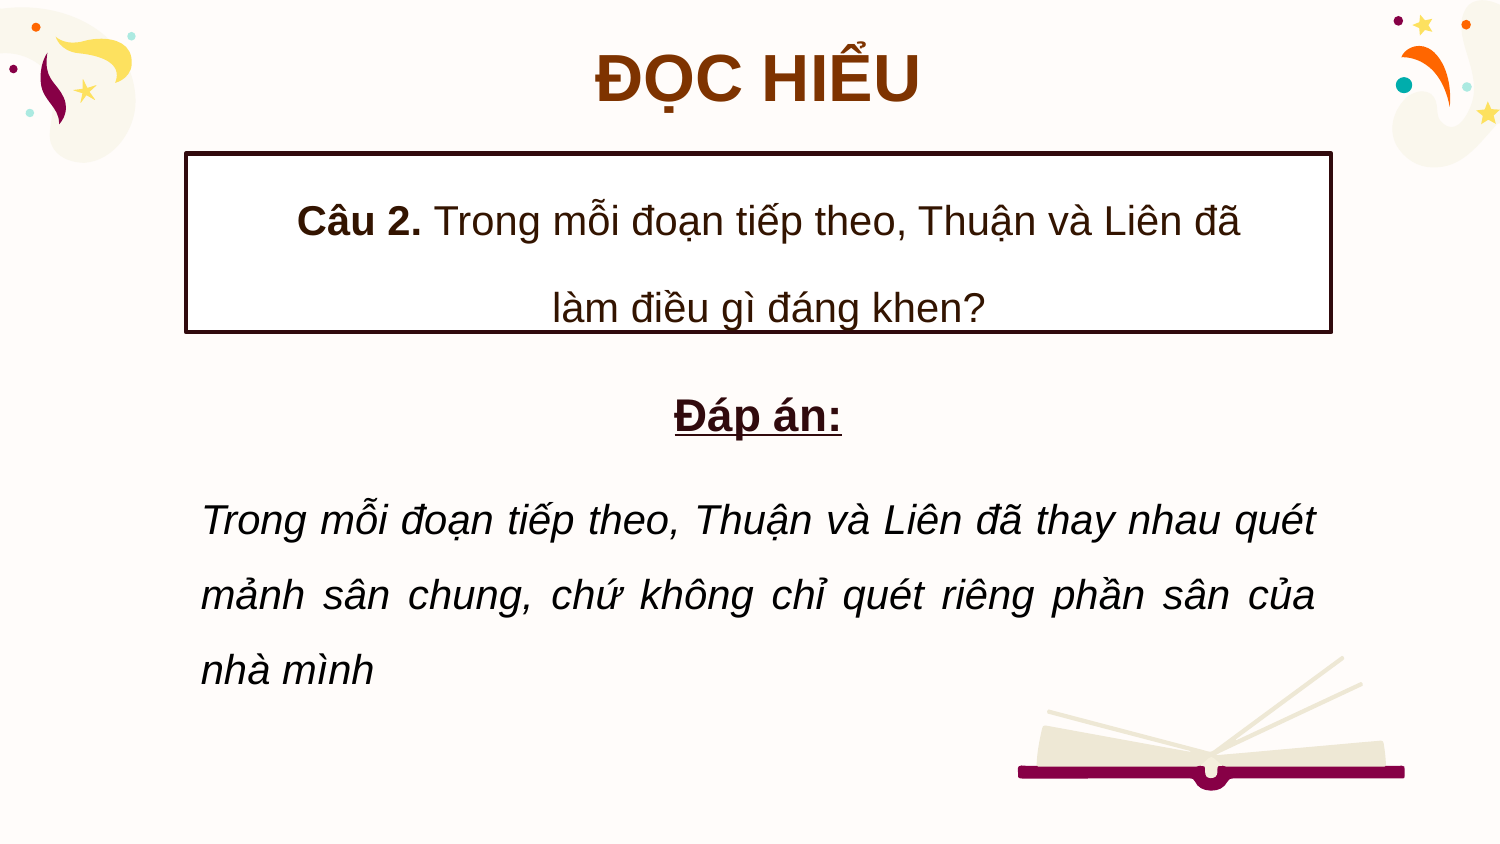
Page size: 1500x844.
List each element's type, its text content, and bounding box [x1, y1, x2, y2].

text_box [1016, 655, 1406, 791]
text_box Đáp án: [110, 348, 1407, 450]
text_box Câu 2. Trong mỗi đoạn tiếp theo, Thuận và Liên đã làm điều gì đáng khen? [186, 153, 1332, 333]
text_box ĐỌC HIỂU [580, 27, 937, 122]
text_box Trong mỗi đoạn tiếp theo, Thuận và Liên đã thay nhau quét mảnh sân chung, chứ không chỉ quét riêng phần sân của nhà mình [186, 460, 1332, 700]
